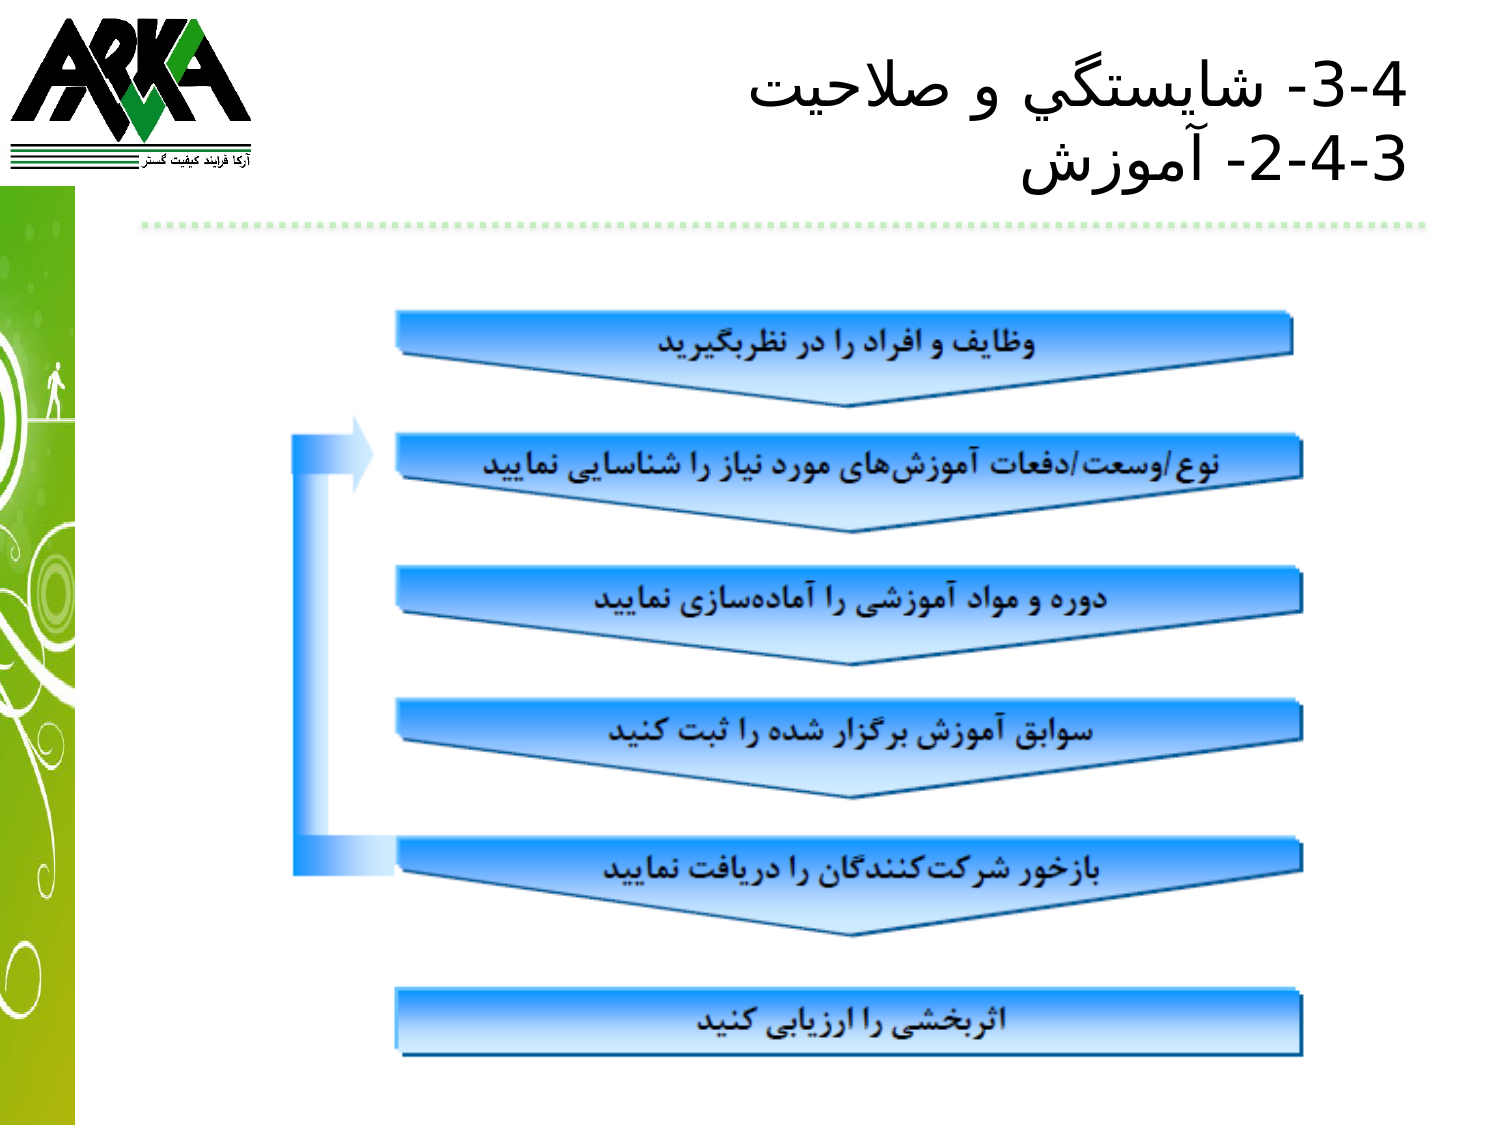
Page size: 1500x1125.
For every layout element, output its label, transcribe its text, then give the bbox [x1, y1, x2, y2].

picture [0, 0, 263, 1125]
picture [237, 237, 1372, 1099]
title 3-4- شايستگي و صلاحيت 3-4-2- آموزش [87, 37, 1425, 200]
